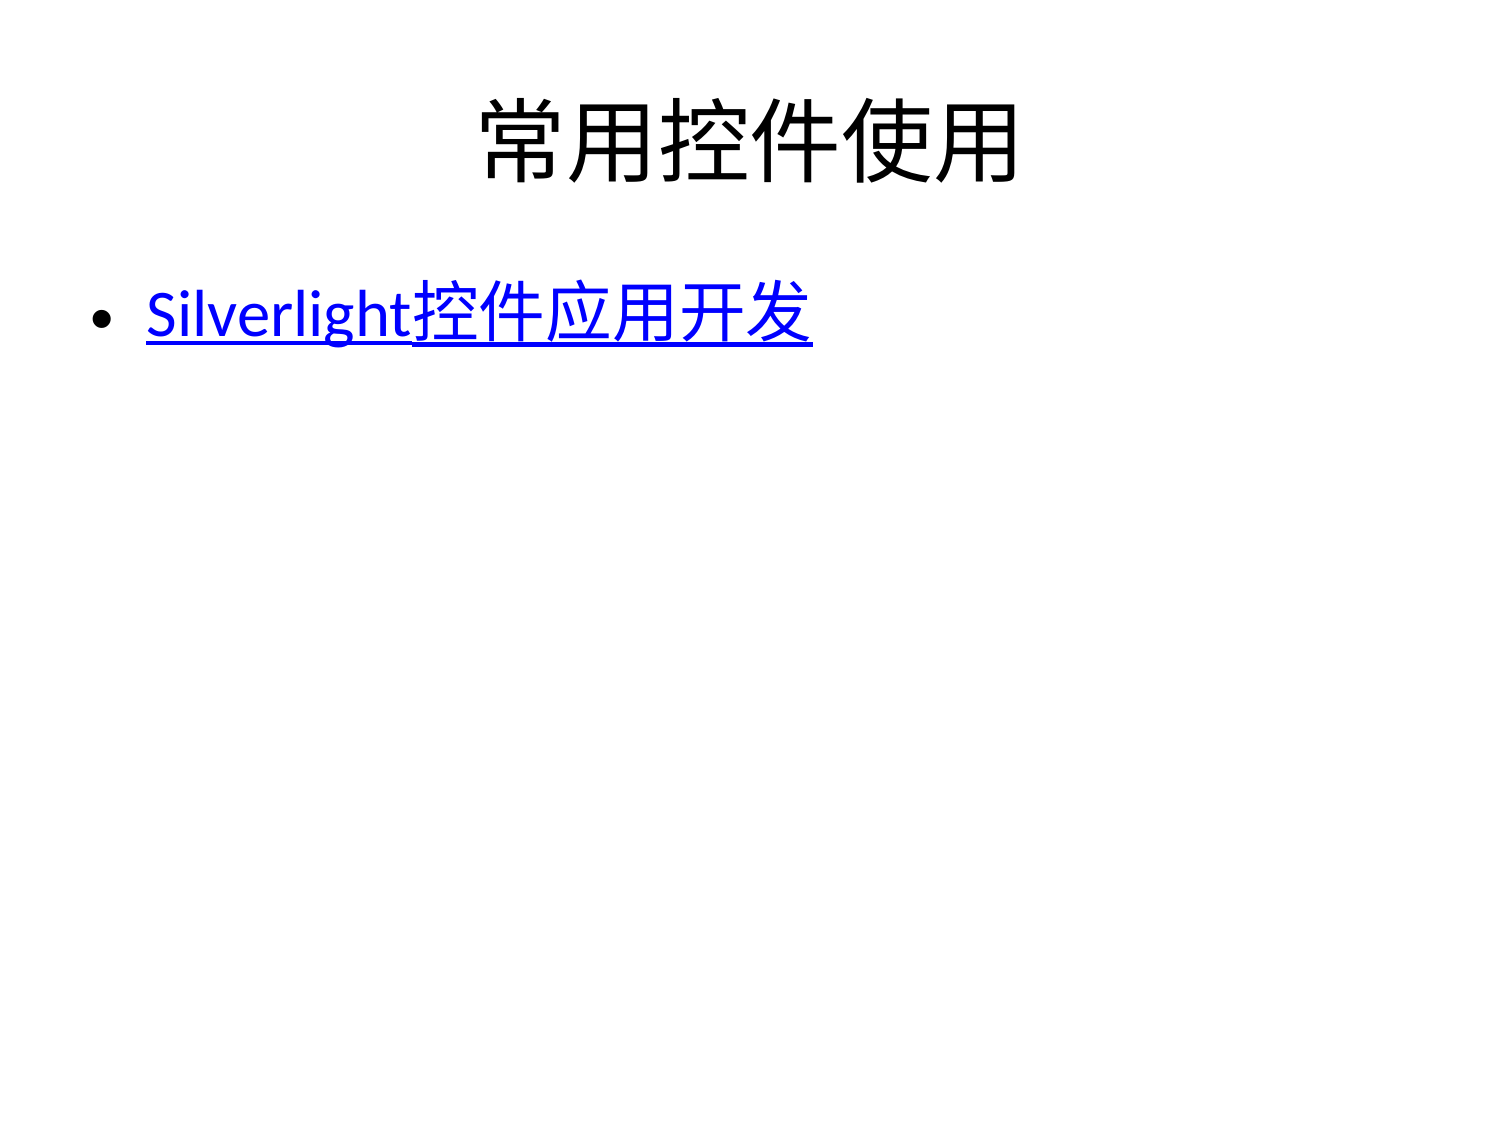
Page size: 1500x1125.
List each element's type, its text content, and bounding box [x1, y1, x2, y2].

list Silverlight控件应用开发 [75, 262, 1425, 1005]
title 常用控件使用 [75, 45, 1425, 233]
